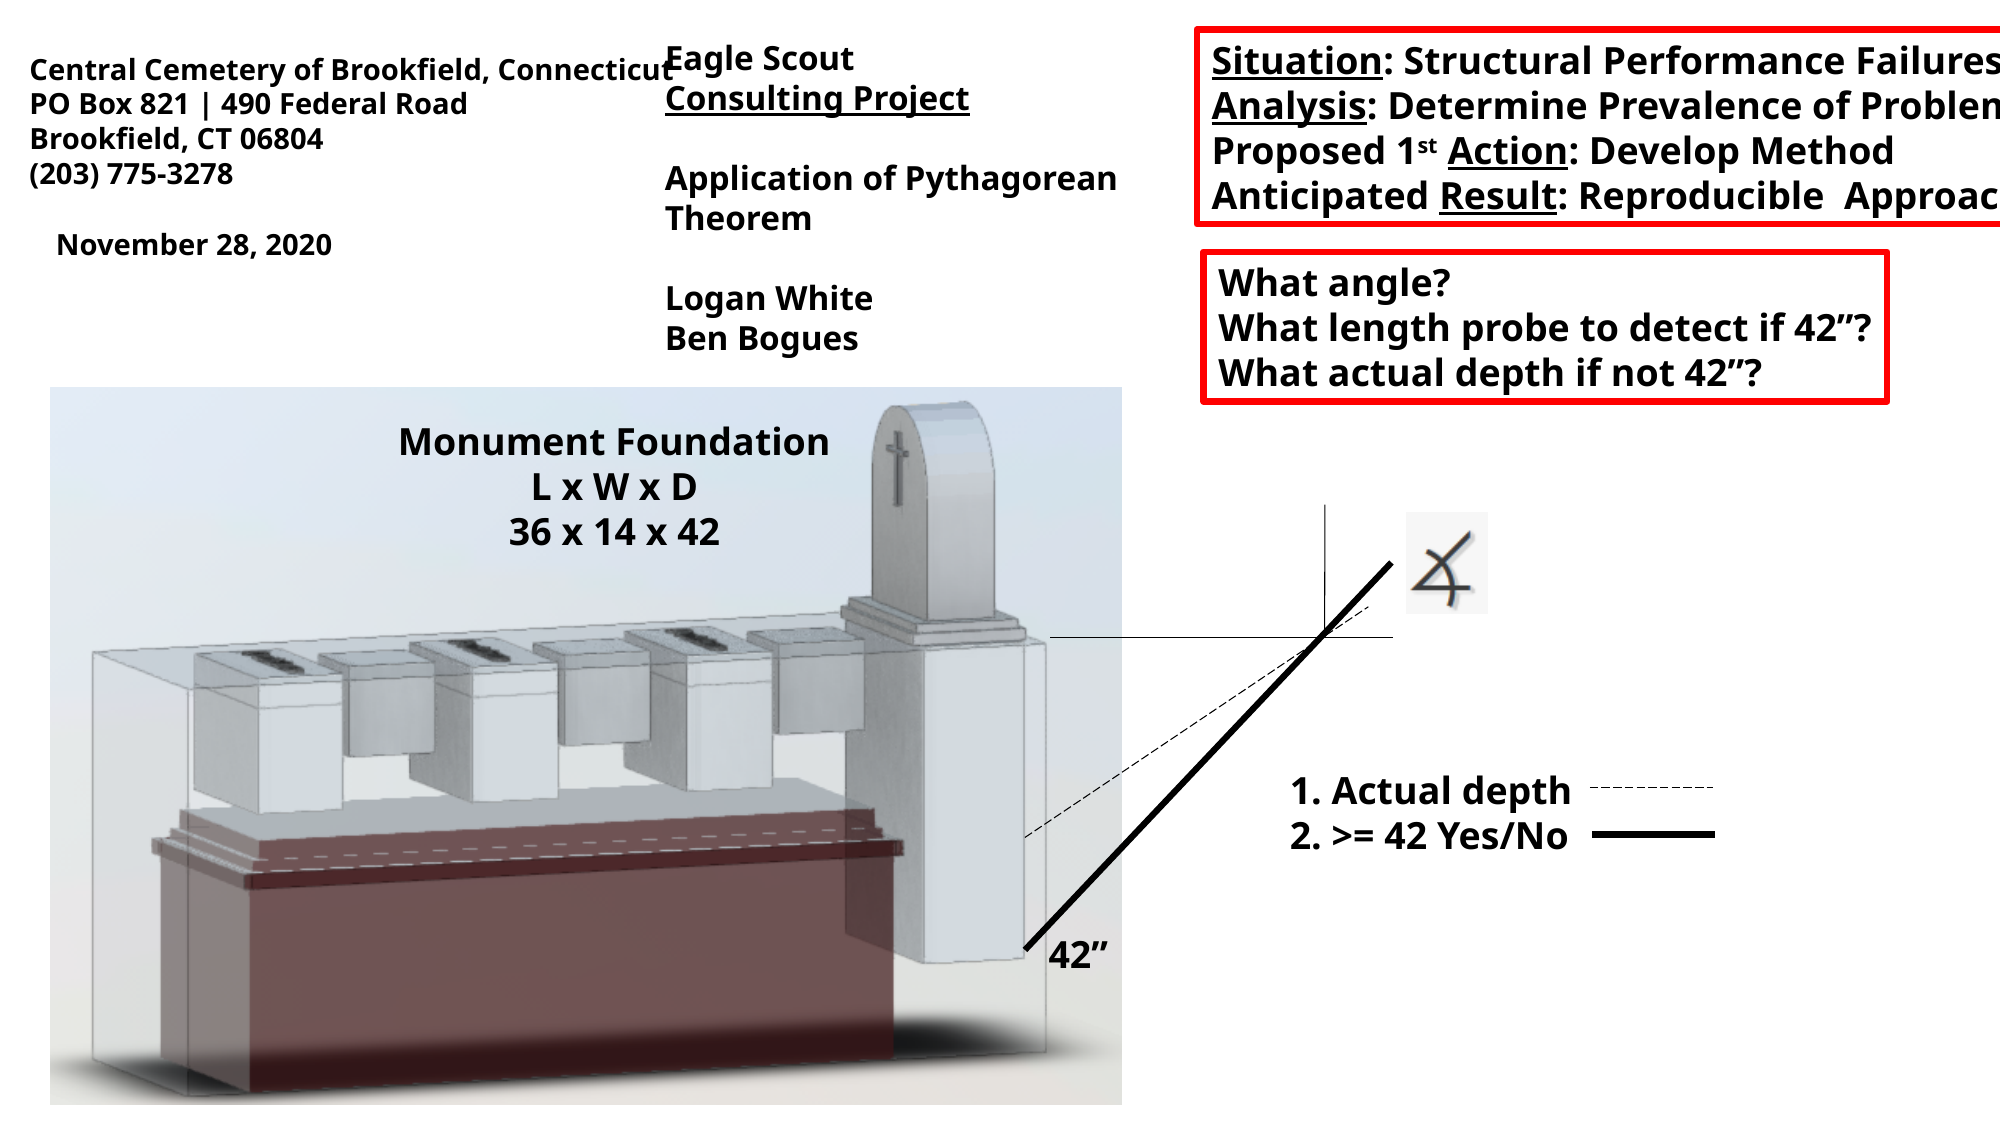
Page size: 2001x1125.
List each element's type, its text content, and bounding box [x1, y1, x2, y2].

picture [49, 387, 1123, 1105]
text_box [1024, 606, 1369, 838]
picture [1406, 512, 1488, 614]
text_box November 28, 2020 [41, 218, 348, 269]
text_box Situation: Structural Performance Failures Analysis: Determine Prevalence of Problem Proposed 1st Action: Develop Method Anticipated Result: Reproducible Approach [1196, 29, 2000, 225]
text_box Central Cemetery of Brookfield, Connecticut PO Box 821 | 490 Federal Road Brookfield, CT 06804 (203) 775-3278 [14, 43, 690, 198]
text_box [1024, 562, 1392, 950]
text_box 1. Actual depth 2. >= 42 Yes/No [1392, 759, 1588, 865]
text_box What angle? What length probe to detect if 42”? What actual depth if not 42”? [1203, 251, 1888, 402]
text_box Eagle Scout Consulting Project Application of Pythagorean Theorem Logan White Ben Bogues [650, 30, 1225, 365]
